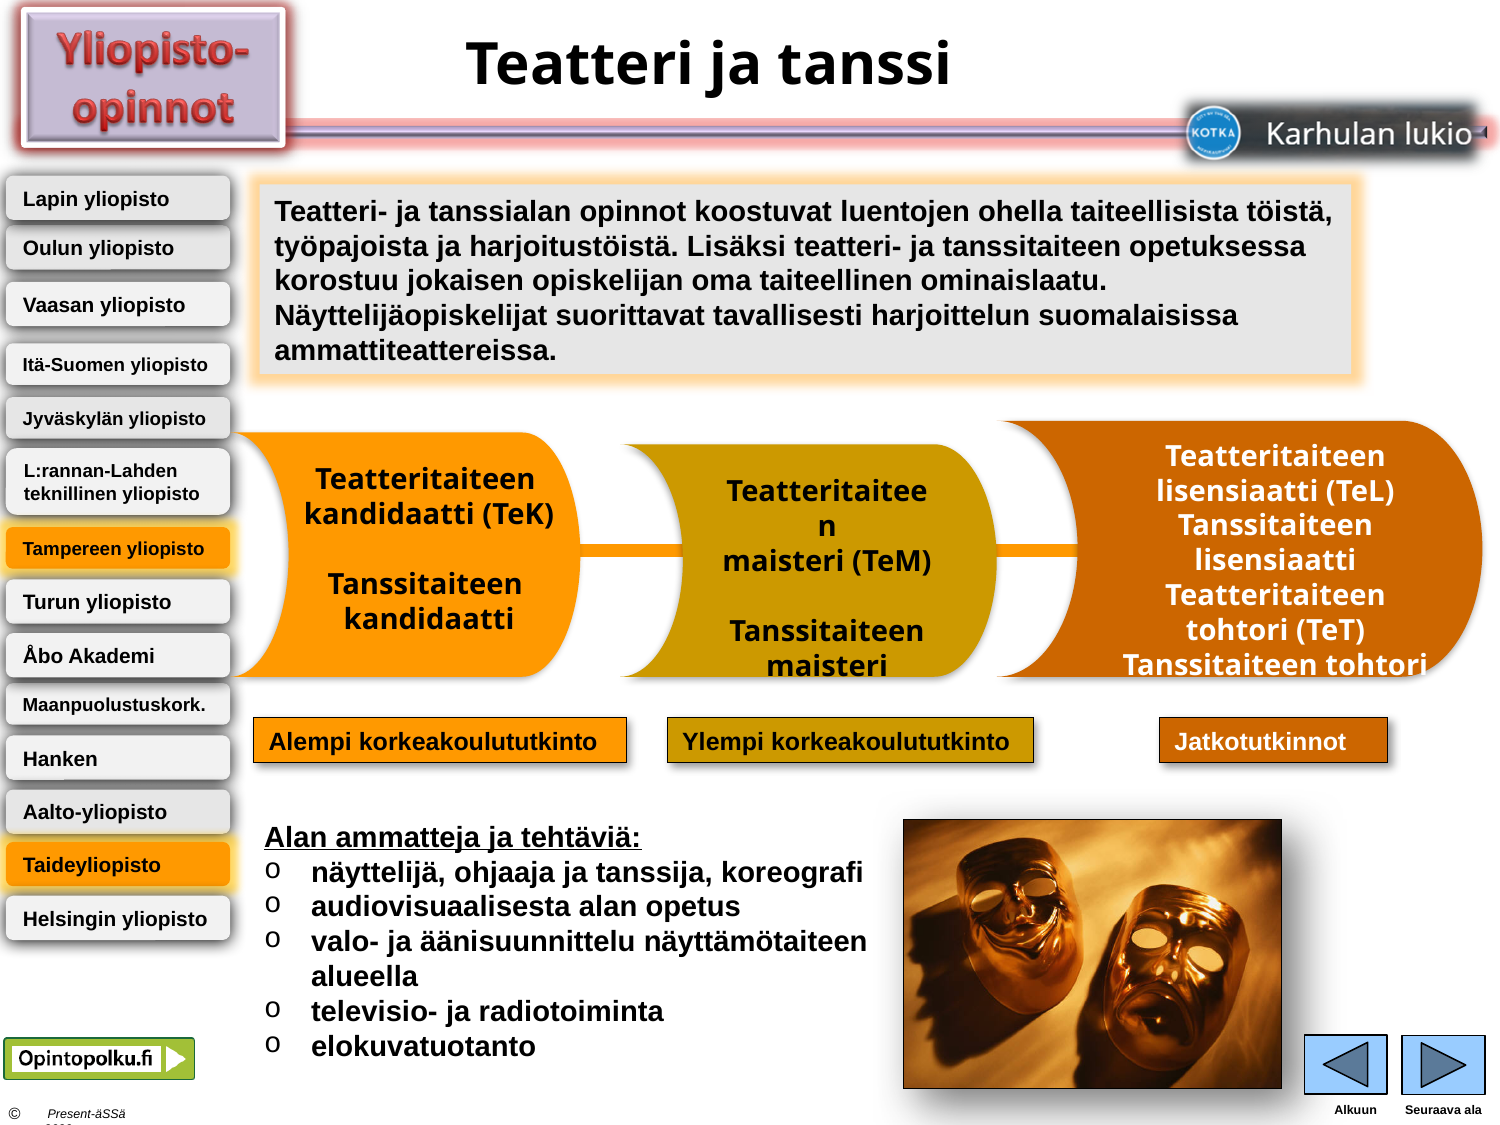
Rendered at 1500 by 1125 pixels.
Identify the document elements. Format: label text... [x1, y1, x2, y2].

text_box Taideyliopisto [5, 841, 231, 885]
text_box Jyväskylän yliopisto [5, 397, 225, 438]
text_box Helsingin yliopisto [5, 895, 231, 941]
text_box L:rannan-Lahden teknillinen yliopisto [5, 448, 224, 513]
text_box Turun yliopisto [5, 579, 224, 623]
text_box Teatteri- ja tanssialan opinnot koostuvat luentojen ohella taiteellisista töistä, työpajoista ja harjoitustöistä. Lisäksi teatteri- ja tanssitaiteen opetuksessa korostuu jokaisen opiskelijan oma taiteellinen ominaislaatu. Näyttelijäopiskelijat suorittavat tavallisesti harjoittelun suomalaisissa ammattiteattereissa. [259, 184, 1352, 374]
picture [0, 0, 1500, 187]
title Teatteri ja tanssi [205, 19, 1213, 114]
text_box Aalto-yliopisto [5, 789, 231, 829]
text_box Vaasan yliopisto [5, 281, 231, 327]
text_box Hanken [5, 735, 231, 779]
picture [2, 1037, 195, 1081]
text_box Alan ammatteja ja tehtäviä: näyttelijä, ohjaaja ja tanssija, koreografi audiovisuaalisesta alan opetus valo- ja äänisuunnittelu näyttämötaiteen alueella televisio- ja radiotoiminta elokuvatuotanto [249, 810, 912, 1070]
text_box Oulun yliopisto [5, 234, 231, 270]
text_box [1304, 1034, 1500, 1125]
text_box Lapin yliopisto [5, 175, 231, 220]
text_box Åbo Akademi [5, 633, 224, 678]
text_box Maanpuolustuskork. [5, 692, 224, 724]
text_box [229, 394, 1483, 764]
picture [903, 818, 1282, 1090]
text_box Tampereen yliopisto [5, 527, 224, 568]
text_box Itä-Suomen yliopisto [5, 343, 231, 385]
